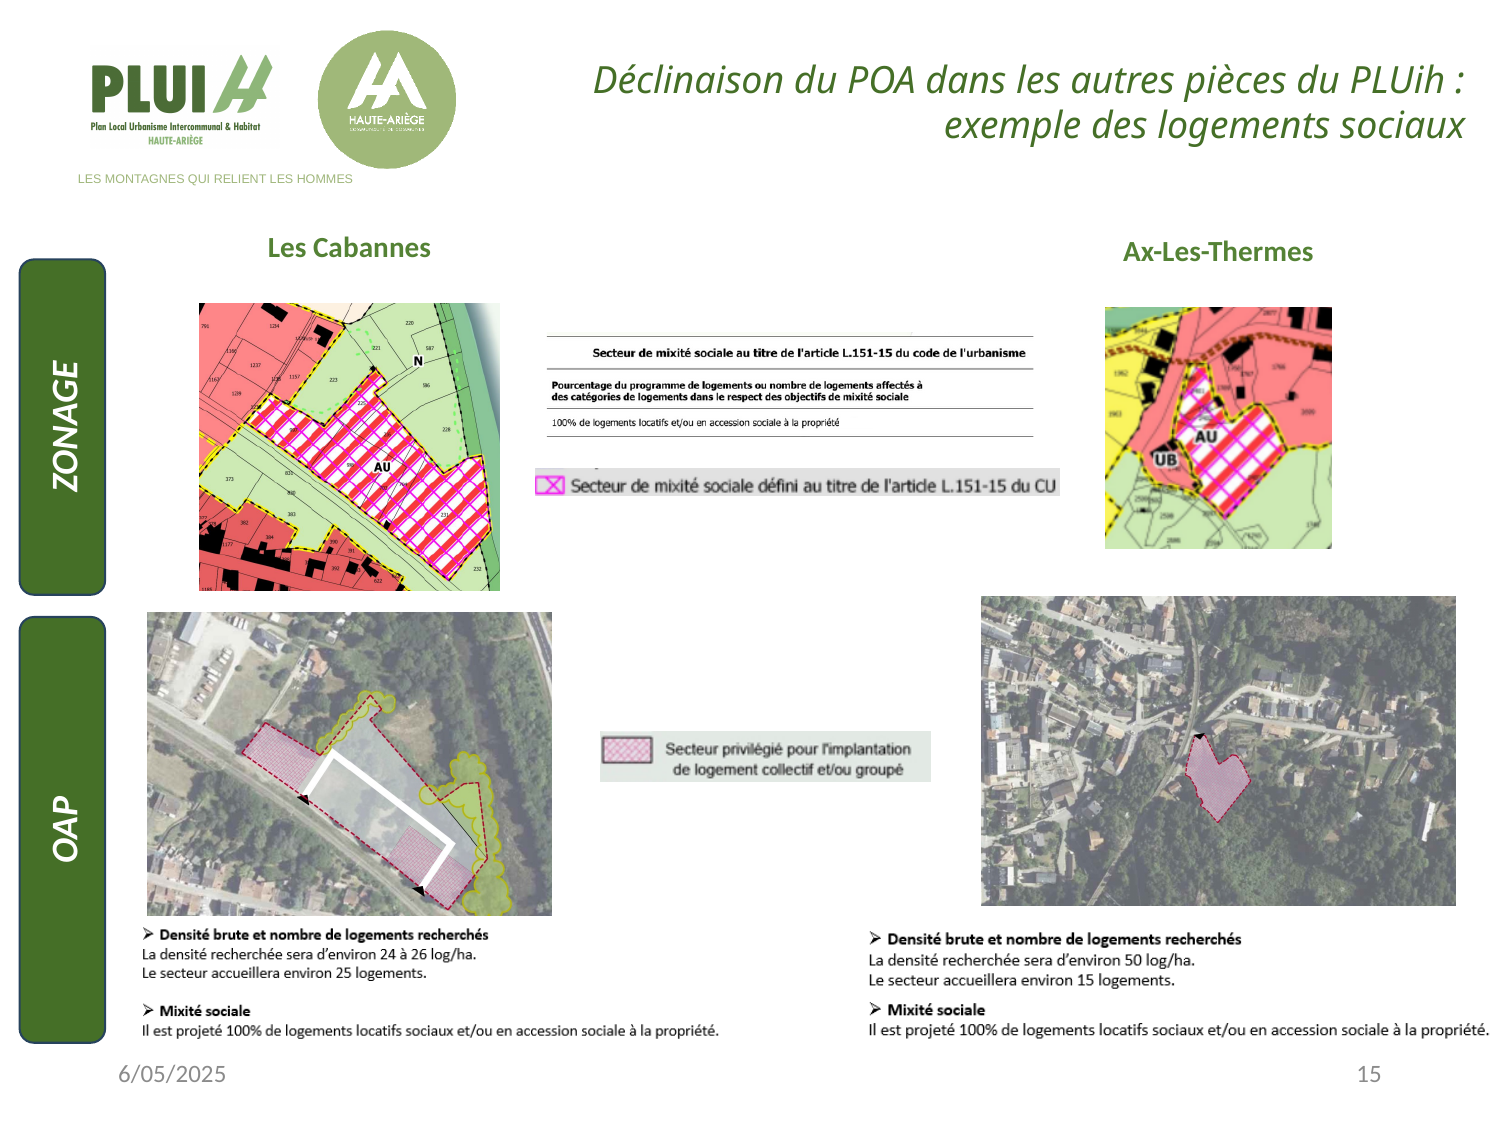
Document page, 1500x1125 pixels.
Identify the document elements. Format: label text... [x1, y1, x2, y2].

picture [860, 918, 1497, 1043]
picture [600, 731, 931, 782]
picture [1105, 307, 1332, 549]
picture [981, 596, 1456, 906]
picture [314, 27, 459, 172]
text_box Déclinaison du POA dans les autres pièces du PLUih : exemple des logements sociaux [496, 56, 1466, 147]
picture [199, 303, 500, 591]
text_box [546, 332, 1034, 437]
picture [135, 612, 730, 1046]
text_box Ax-Les-Thermes [1079, 225, 1358, 276]
picture [90, 45, 280, 149]
text_box LES MONTAGNES QUI RELIENT LES HOMMES [77, 171, 369, 187]
text_box Les Cabannes [210, 221, 489, 271]
slide_number 15 [1059, 1043, 1397, 1103]
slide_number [103, 1042, 441, 1103]
text_box OAP [18, 615, 107, 1044]
text_box ZONAGE [18, 258, 107, 596]
picture [535, 468, 1060, 496]
